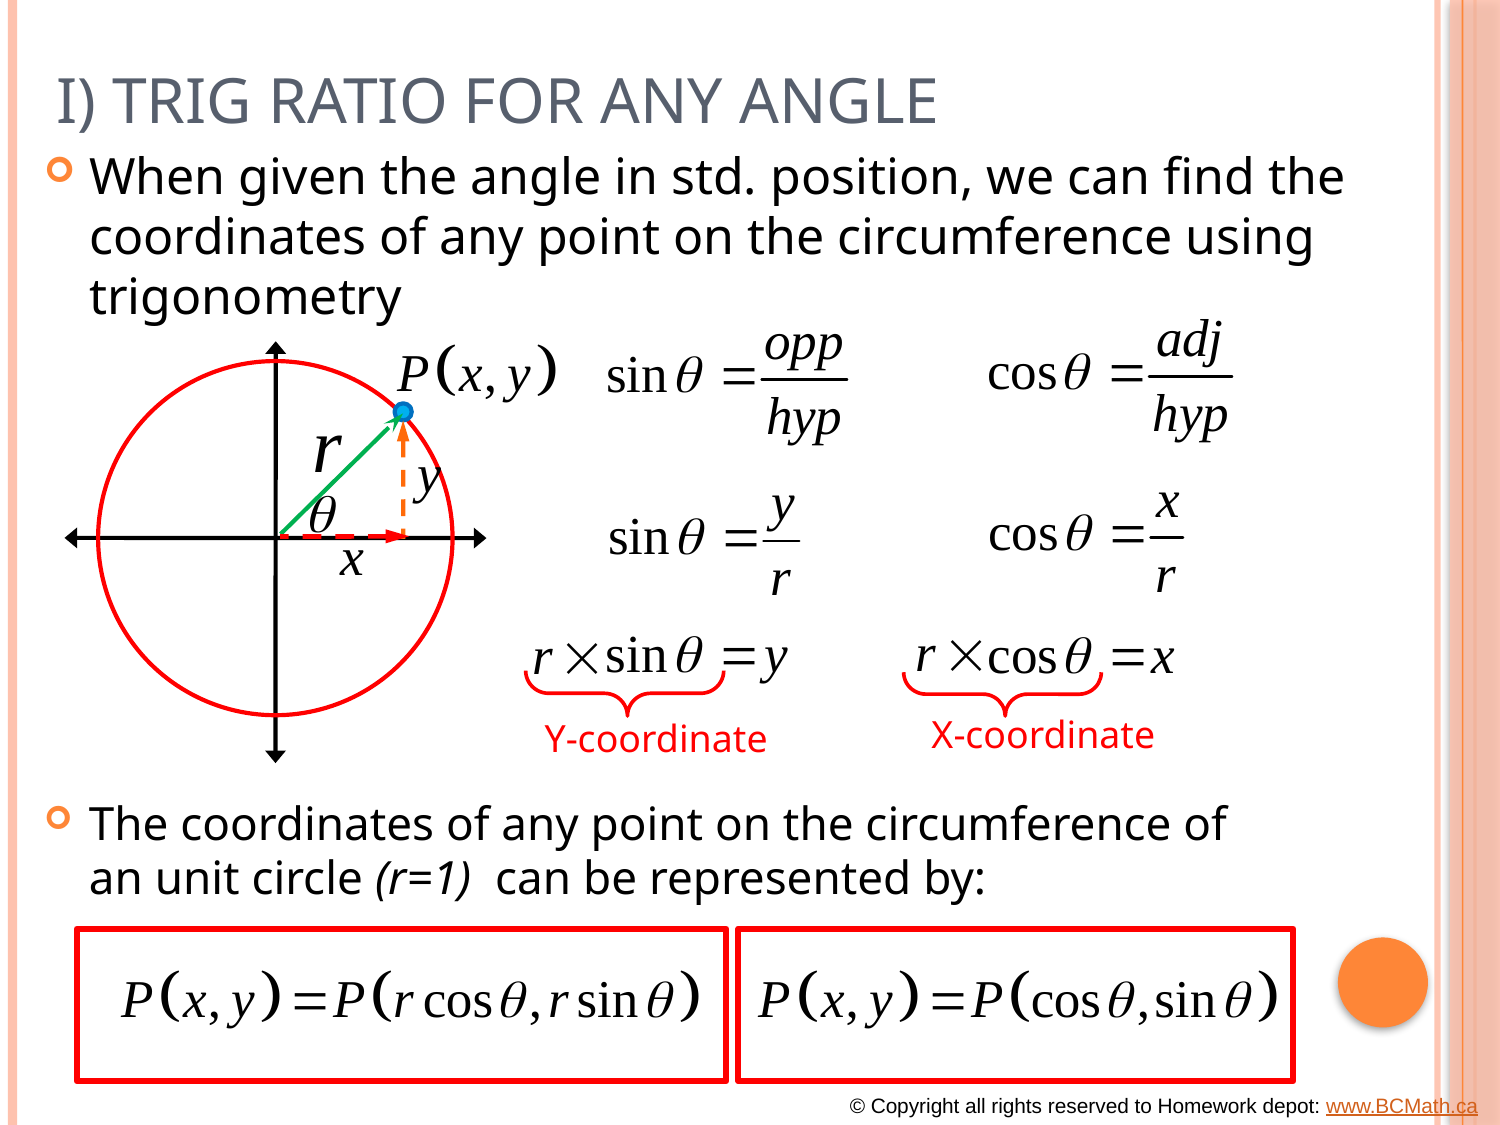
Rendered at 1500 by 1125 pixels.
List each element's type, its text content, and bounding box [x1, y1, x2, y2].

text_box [64, 340, 487, 764]
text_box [962, 963, 1282, 1047]
title I) Trig Ratio for any angle [41, 42, 1270, 137]
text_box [749, 963, 959, 1047]
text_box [980, 302, 1243, 452]
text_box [907, 634, 982, 681]
text_box The coordinates of any point on the circumference of an unit circle (r=1) can be represented by: [29, 786, 1307, 854]
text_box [111, 963, 321, 1047]
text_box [980, 627, 1187, 687]
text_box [280, 412, 404, 535]
text_box [75, 927, 728, 1083]
text_box [621, 702, 634, 718]
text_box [329, 547, 373, 589]
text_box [524, 636, 599, 683]
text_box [981, 464, 1196, 605]
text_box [387, 337, 561, 421]
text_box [410, 458, 452, 514]
list When given the angle in std. position, we can find the coordinates of any point on the circumference using trigonometry [29, 137, 1377, 205]
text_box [324, 963, 705, 1047]
text_box Y-coordinate [529, 707, 783, 768]
text_box © Copyright all rights reserved to Homework depot: www.BCMath.ca [835, 1084, 1499, 1125]
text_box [601, 467, 812, 608]
text_box [736, 927, 1295, 1083]
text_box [599, 622, 801, 694]
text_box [599, 306, 859, 455]
text_box X-coordinate [916, 703, 1171, 764]
text_box [910, 689, 1083, 718]
